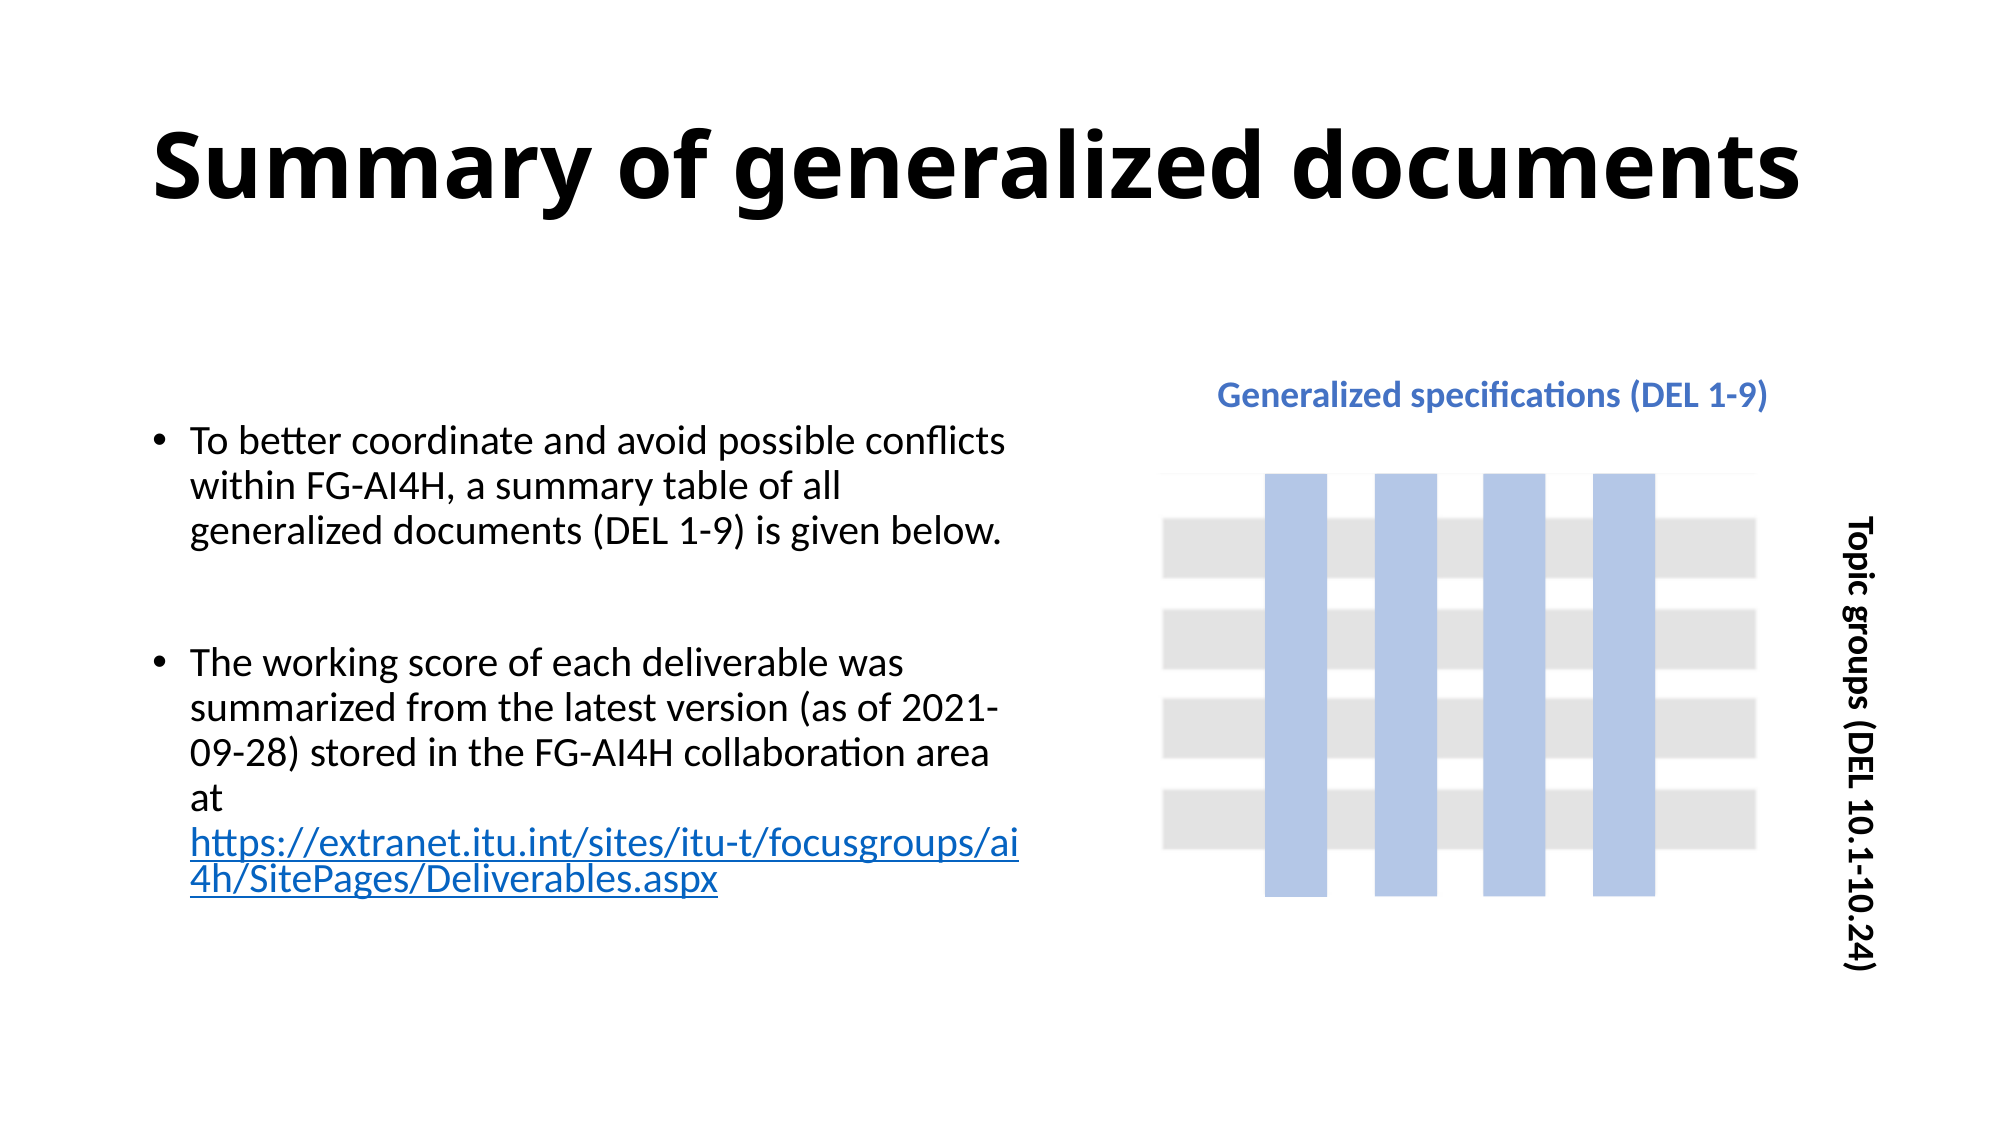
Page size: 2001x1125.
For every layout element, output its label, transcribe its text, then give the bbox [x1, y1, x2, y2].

picture [1155, 473, 1797, 987]
text_box Generalized specifications (DEL 1-9) [1202, 362, 1793, 423]
title Summary of generalized documents [137, 59, 1863, 278]
text_box Topic groups (DEL 10.1-10.24) [1818, 501, 1894, 987]
list To better coordinate and avoid possible conflicts within FG-AI4H, a summary table of all generalized documents (DEL 1-9) is given below. The working score of each deliverable was summarized from the latest version (as of 2021-09-28) stored in the FG-AI4H collaboration area at https://extranet.itu.int/sites/itu-t/focusgroups/ai4h/SitePages/Deliverables.aspx [137, 411, 1044, 1125]
